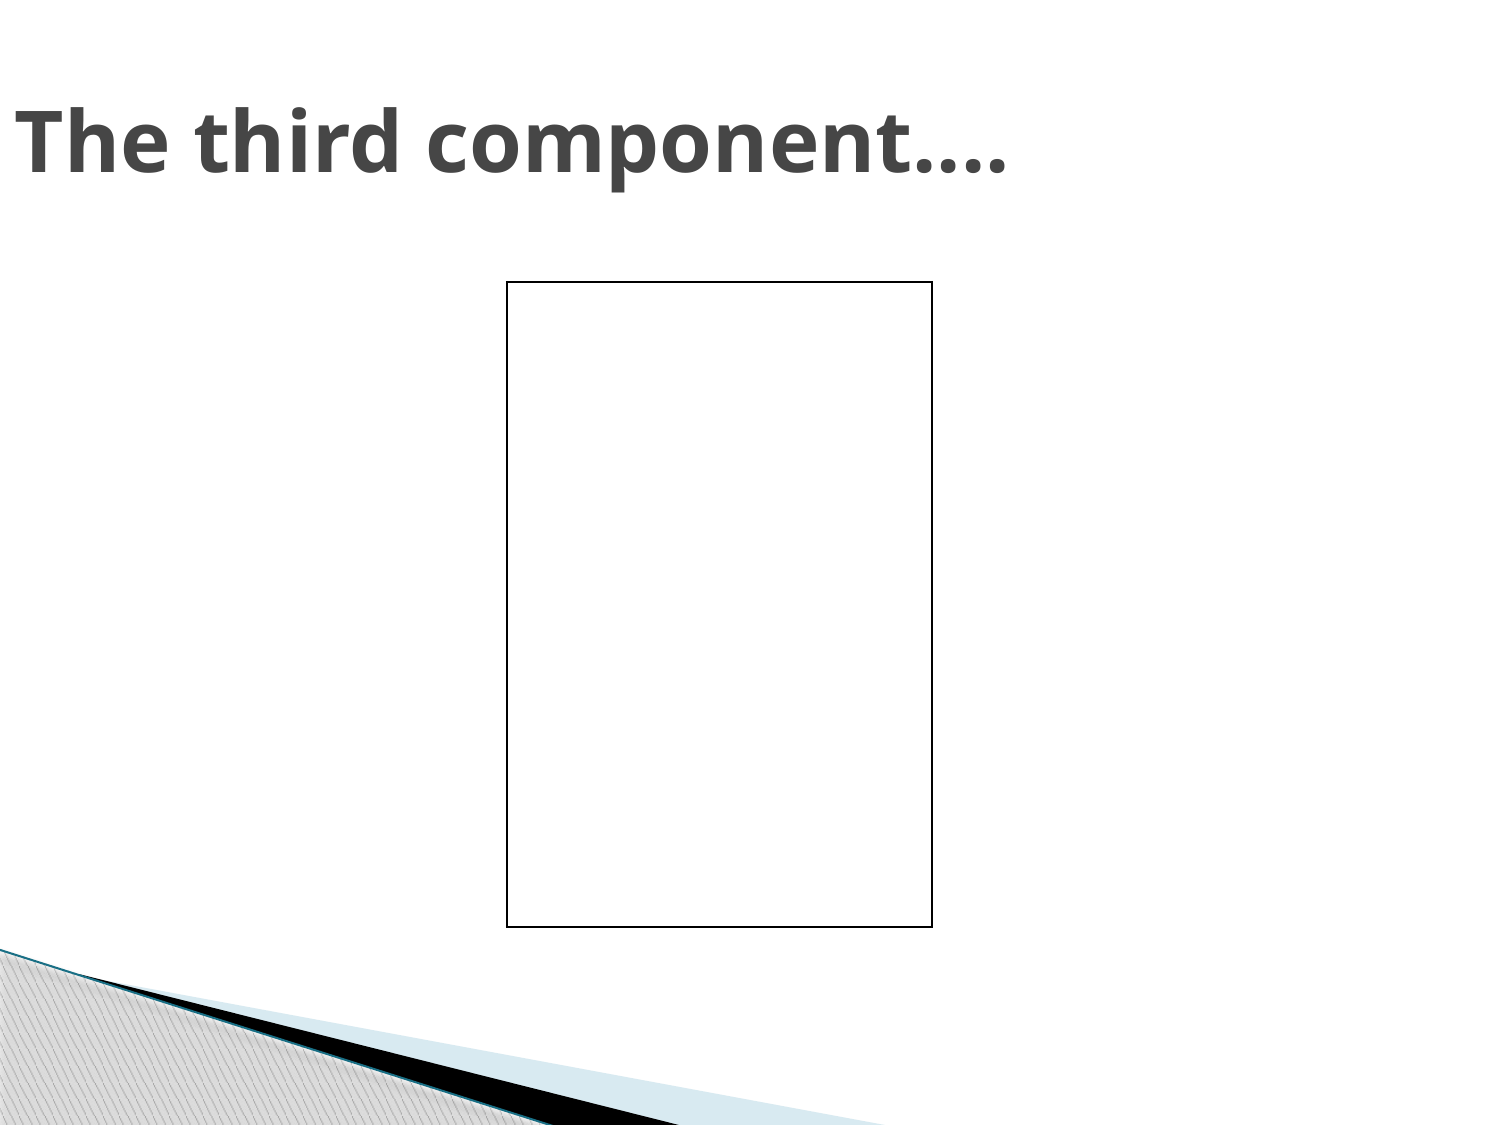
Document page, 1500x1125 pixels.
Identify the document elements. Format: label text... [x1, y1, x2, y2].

table_header [508, 283, 931, 926]
title The third component.... [0, 45, 1350, 233]
